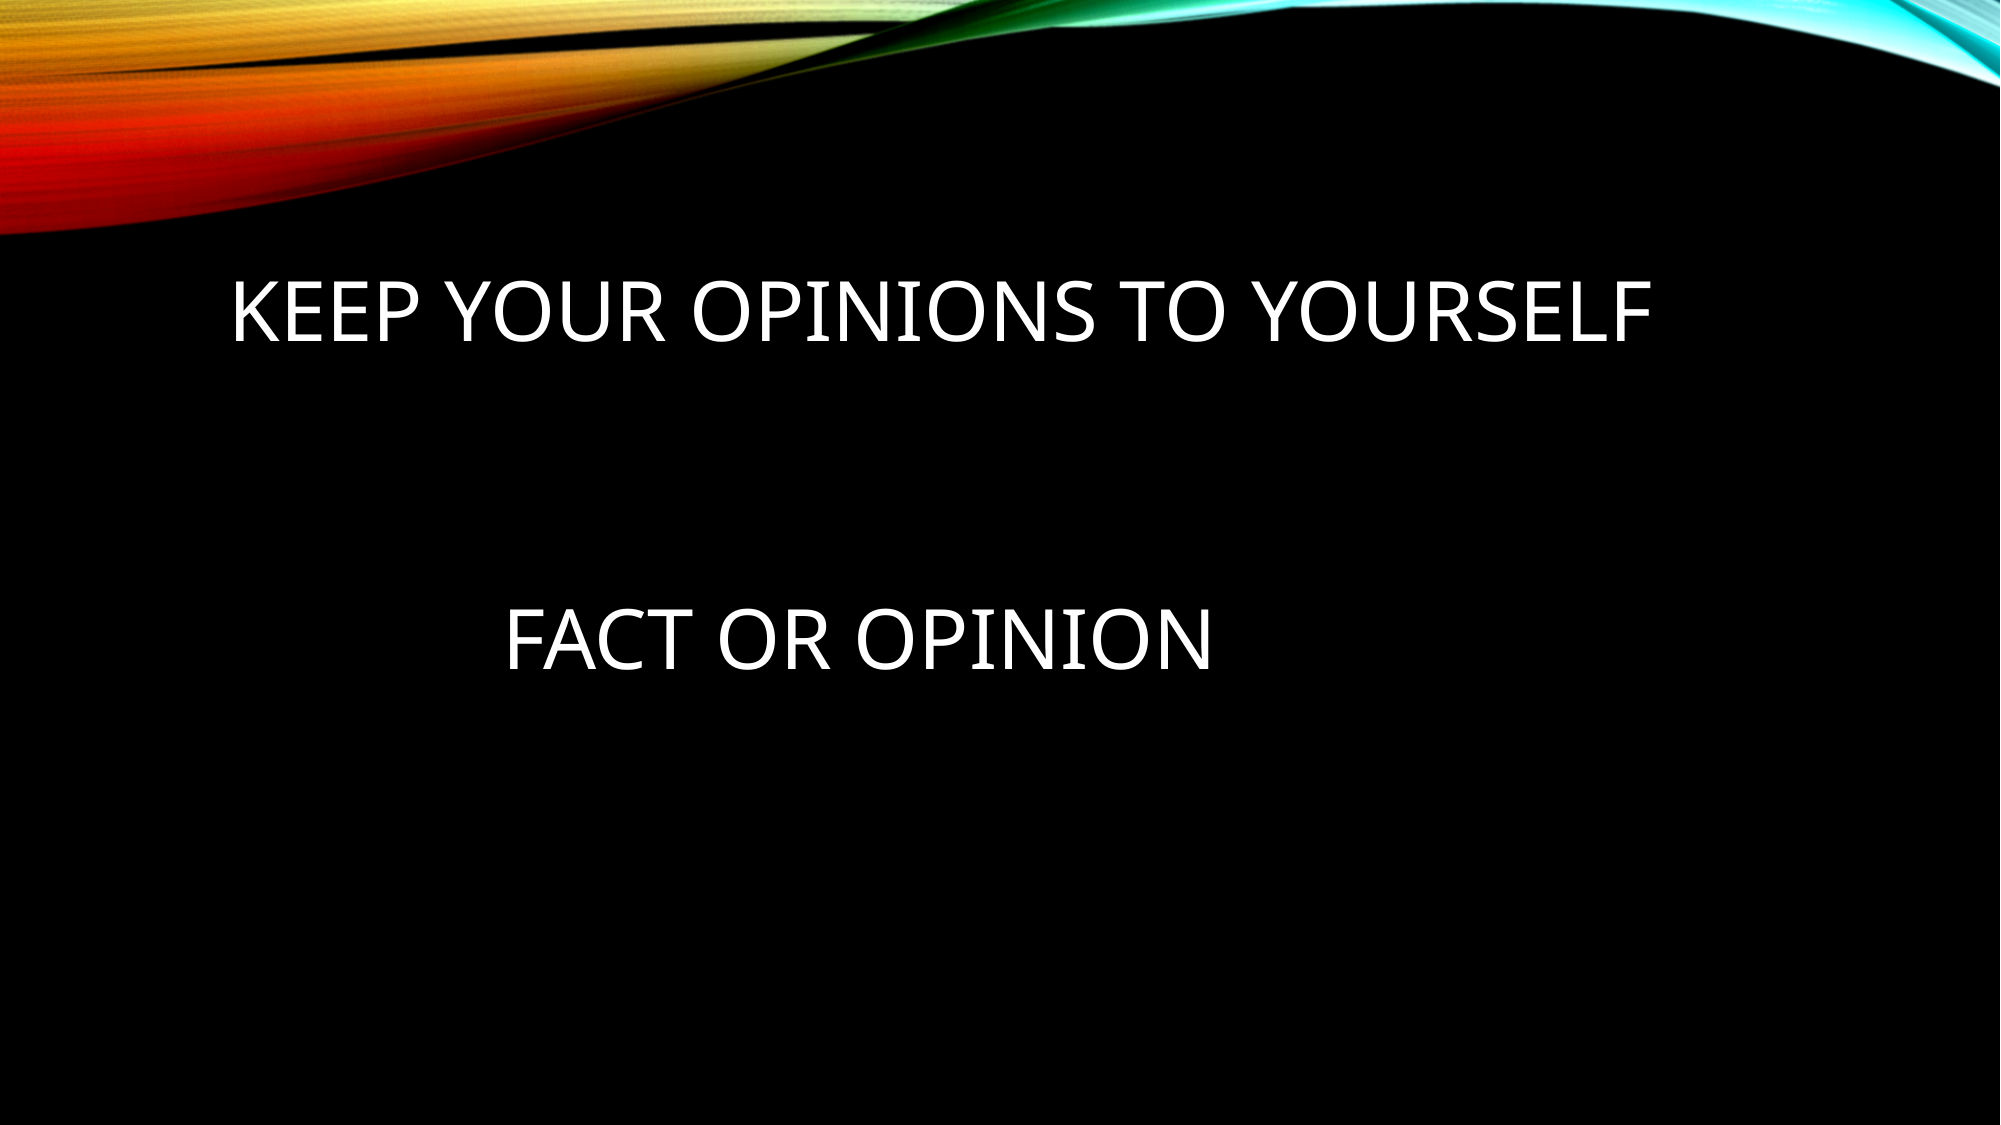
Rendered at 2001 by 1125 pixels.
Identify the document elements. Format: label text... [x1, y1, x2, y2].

title Keep your opinions to yourself [213, 208, 1945, 421]
picture [0, 0, 2000, 237]
text_box Fact or opinion [487, 537, 1302, 750]
